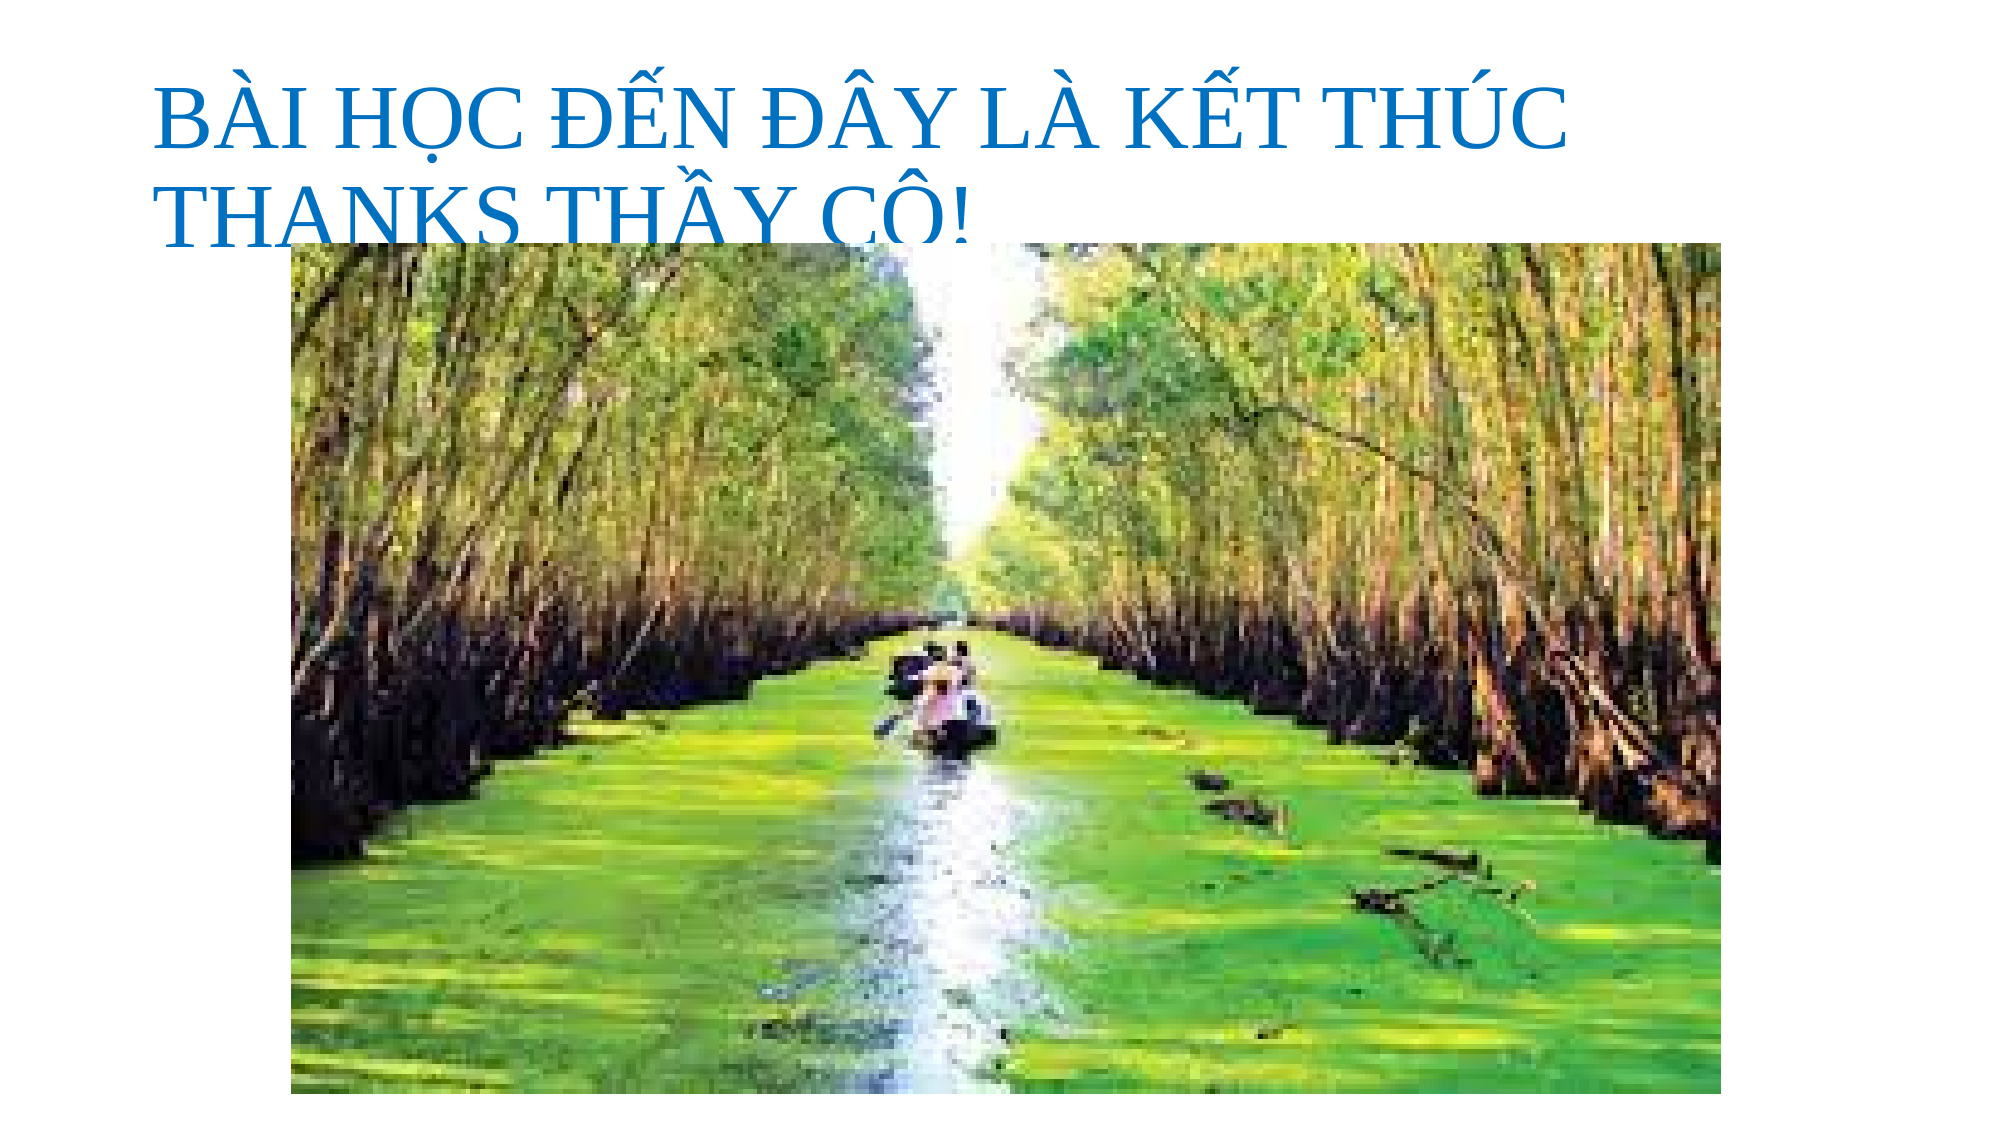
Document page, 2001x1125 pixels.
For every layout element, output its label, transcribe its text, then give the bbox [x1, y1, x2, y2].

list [291, 243, 1721, 1094]
title BÀI HỌC ĐẾN ĐÂY LÀ KẾT THÚC THANKS THẦY CÔ! [137, 59, 1863, 278]
